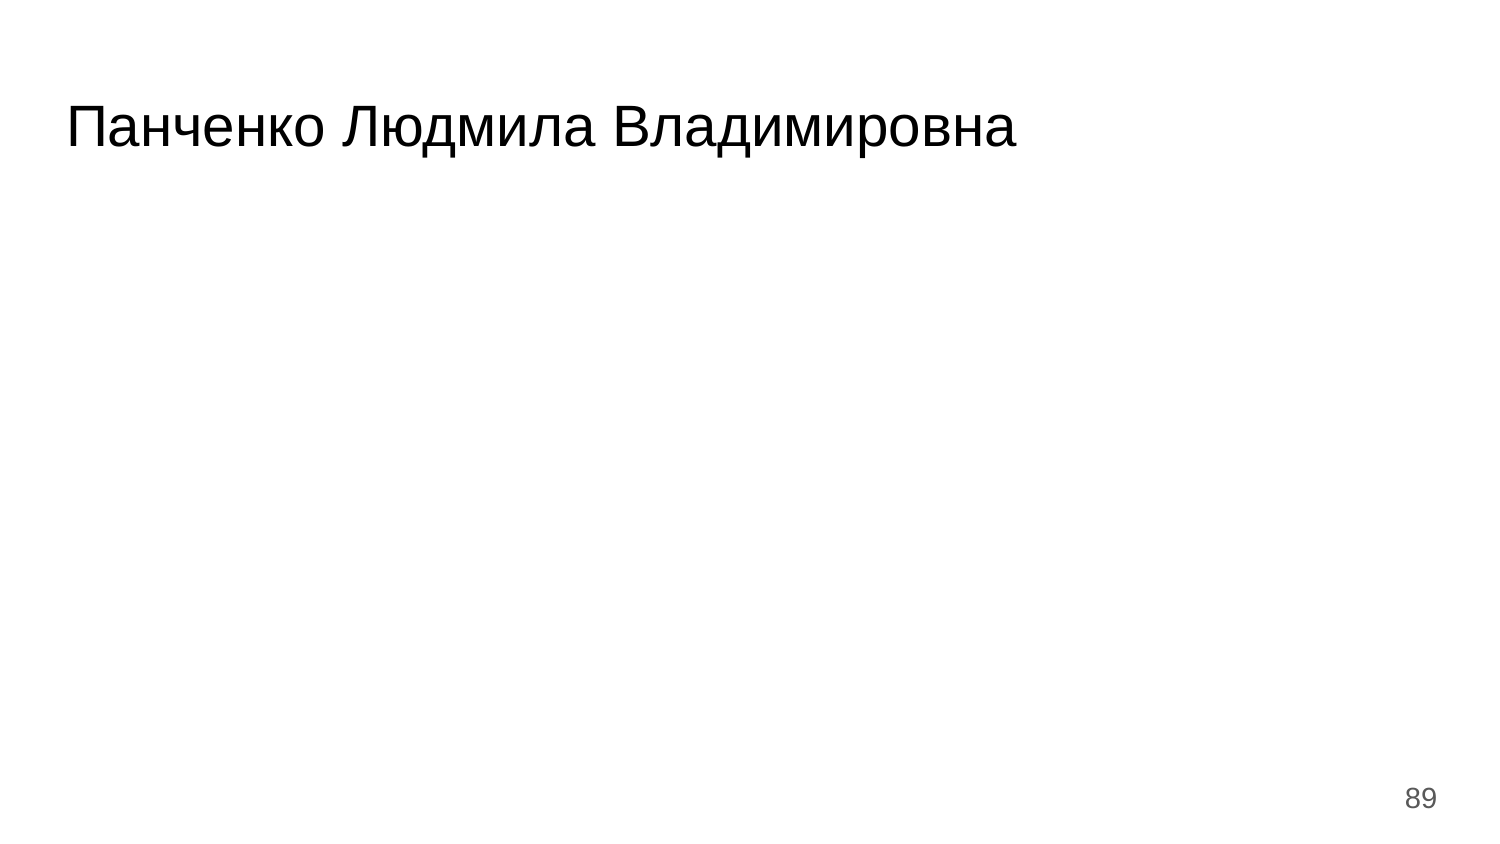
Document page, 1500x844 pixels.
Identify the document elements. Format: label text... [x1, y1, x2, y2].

slide_number ‹#› [1389, 764, 1480, 830]
title Панченко Людмила Владимировна [51, 72, 1449, 167]
